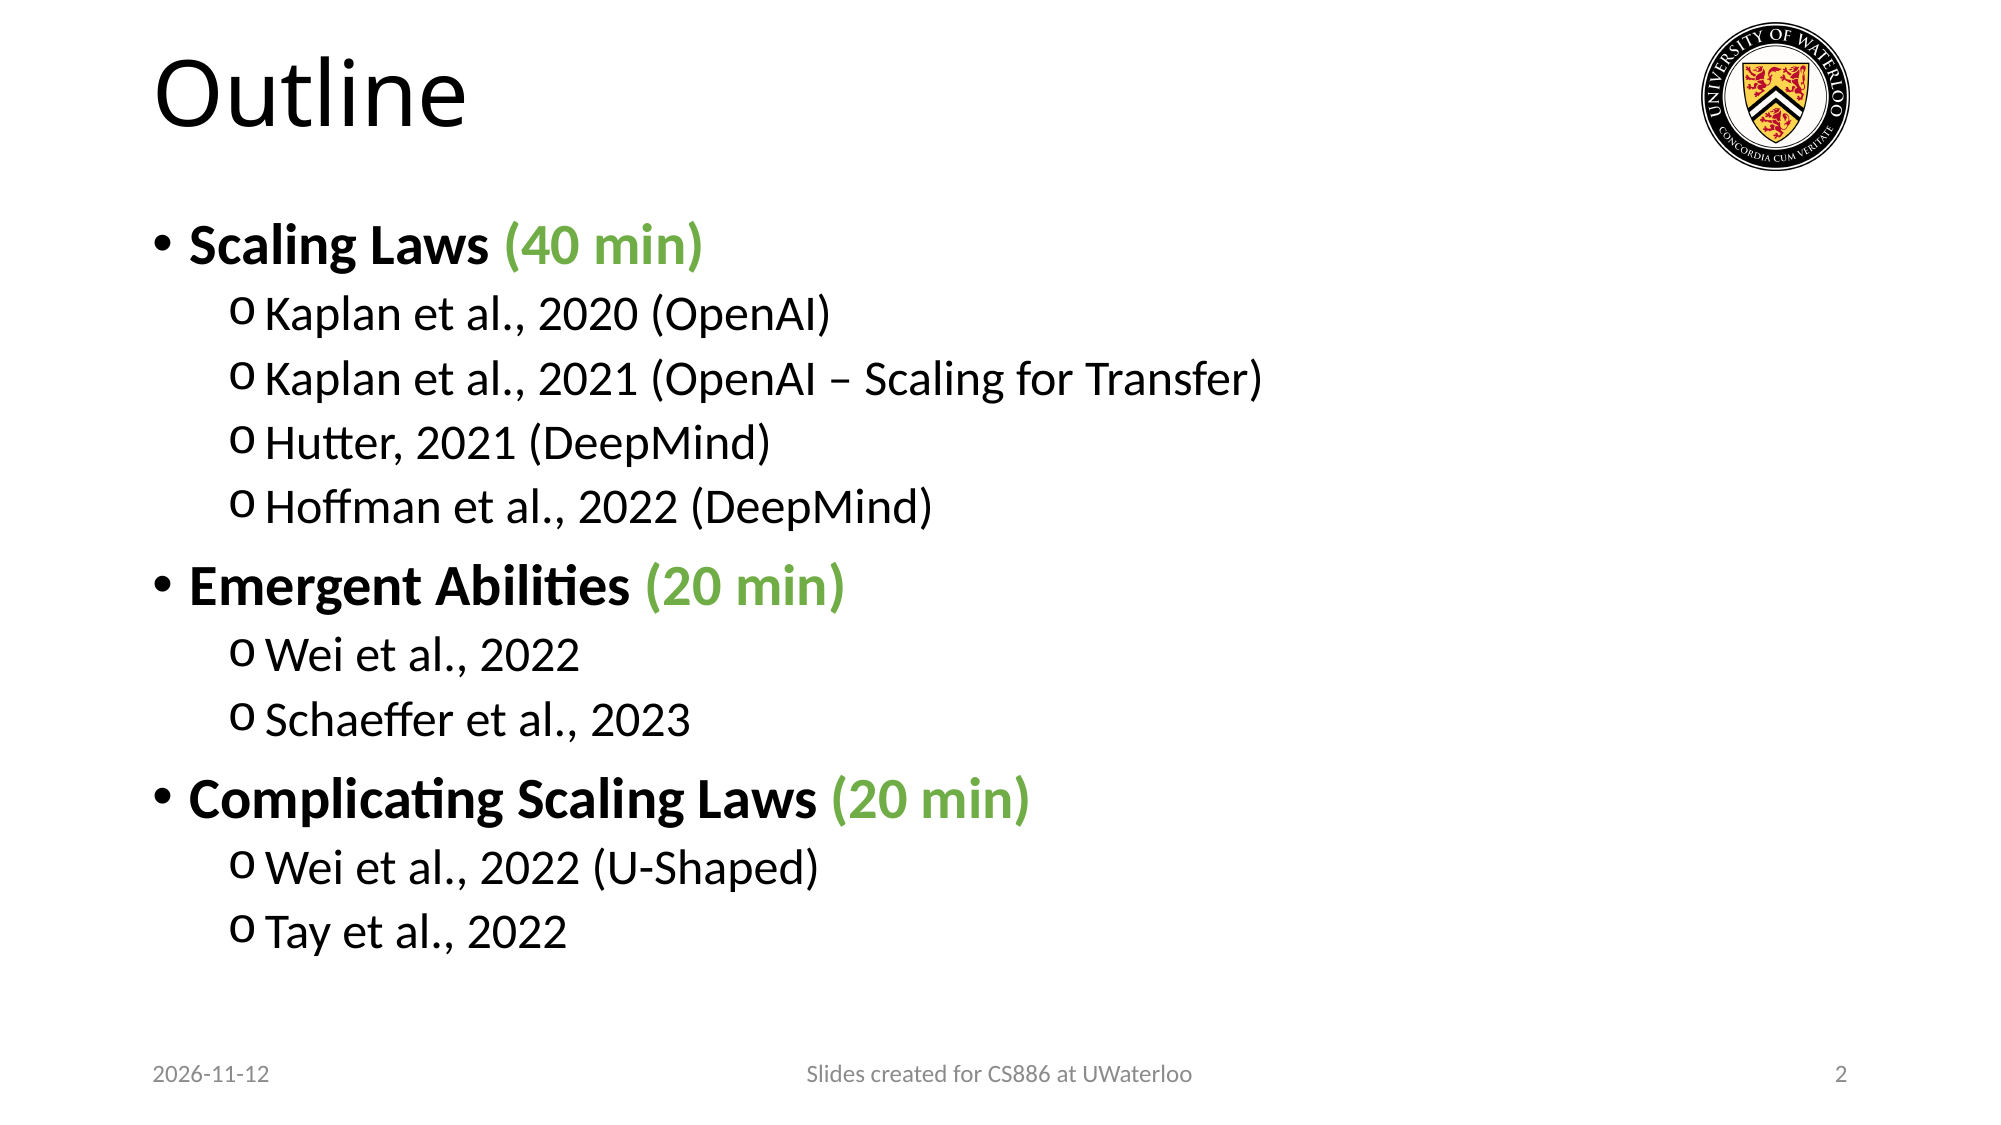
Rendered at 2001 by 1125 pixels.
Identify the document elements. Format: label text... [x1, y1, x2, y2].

footer Slides created for CS886 at UWaterloo [662, 1042, 1338, 1103]
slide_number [137, 1042, 588, 1103]
title Outline [137, 22, 1863, 171]
list Scaling Laws (40 min) Kaplan et al., 2020 (OpenAI) Kaplan et al., 2021 (OpenAI – Scaling for Transfer) Hutter, 2021 (DeepMind) Hoffman et al., 2022 (DeepMind) Emergent Abilities (20 min) Wei et al., 2022 Schaeffer et al., 2023 Complicating Scaling Laws (20 min) Wei et al., 2022 (U-Shaped) Tay et al., 2022 [137, 206, 1863, 1014]
slide_number 2 [1412, 1042, 1863, 1103]
